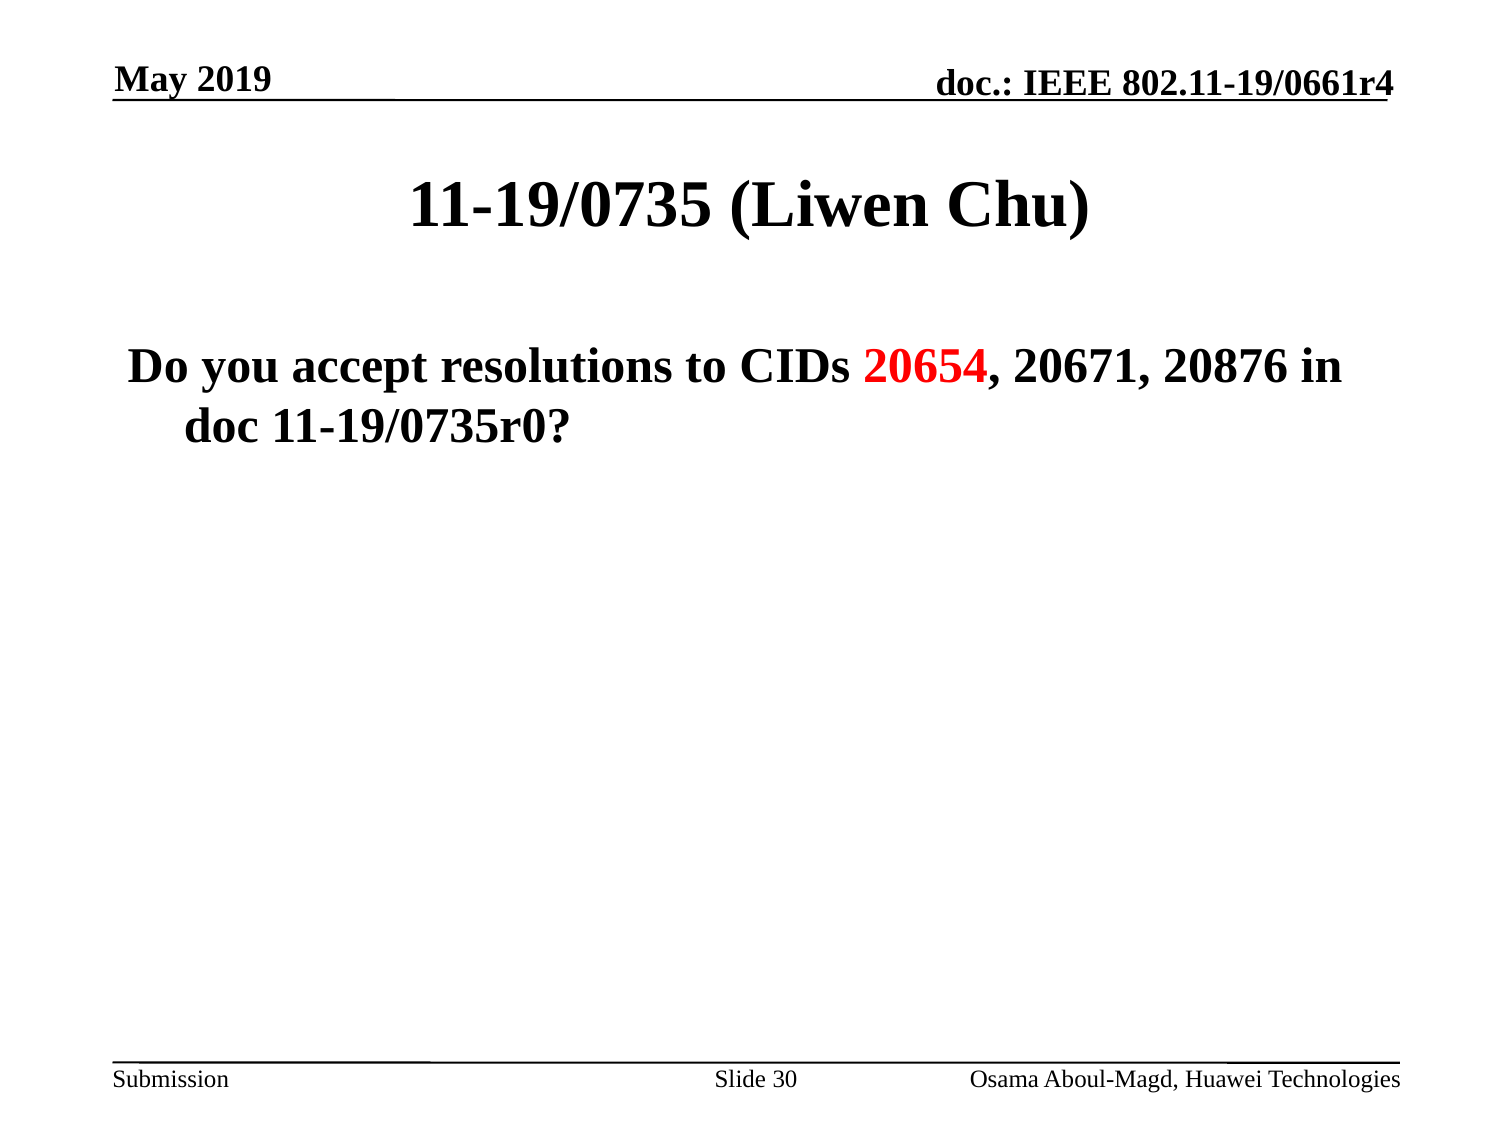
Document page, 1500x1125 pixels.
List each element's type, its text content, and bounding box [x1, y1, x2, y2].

slide_number Slide 30 [712, 1061, 800, 1123]
footer Osama Aboul-Magd, Huawei Technologies [878, 1061, 1402, 1093]
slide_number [114, 54, 423, 100]
list Do you accept resolutions to CIDs 20654, 20671, 20876 in doc 11-19/0735r0? [112, 324, 1388, 1000]
title 11-19/0735 (Liwen Chu) [112, 112, 1388, 288]
